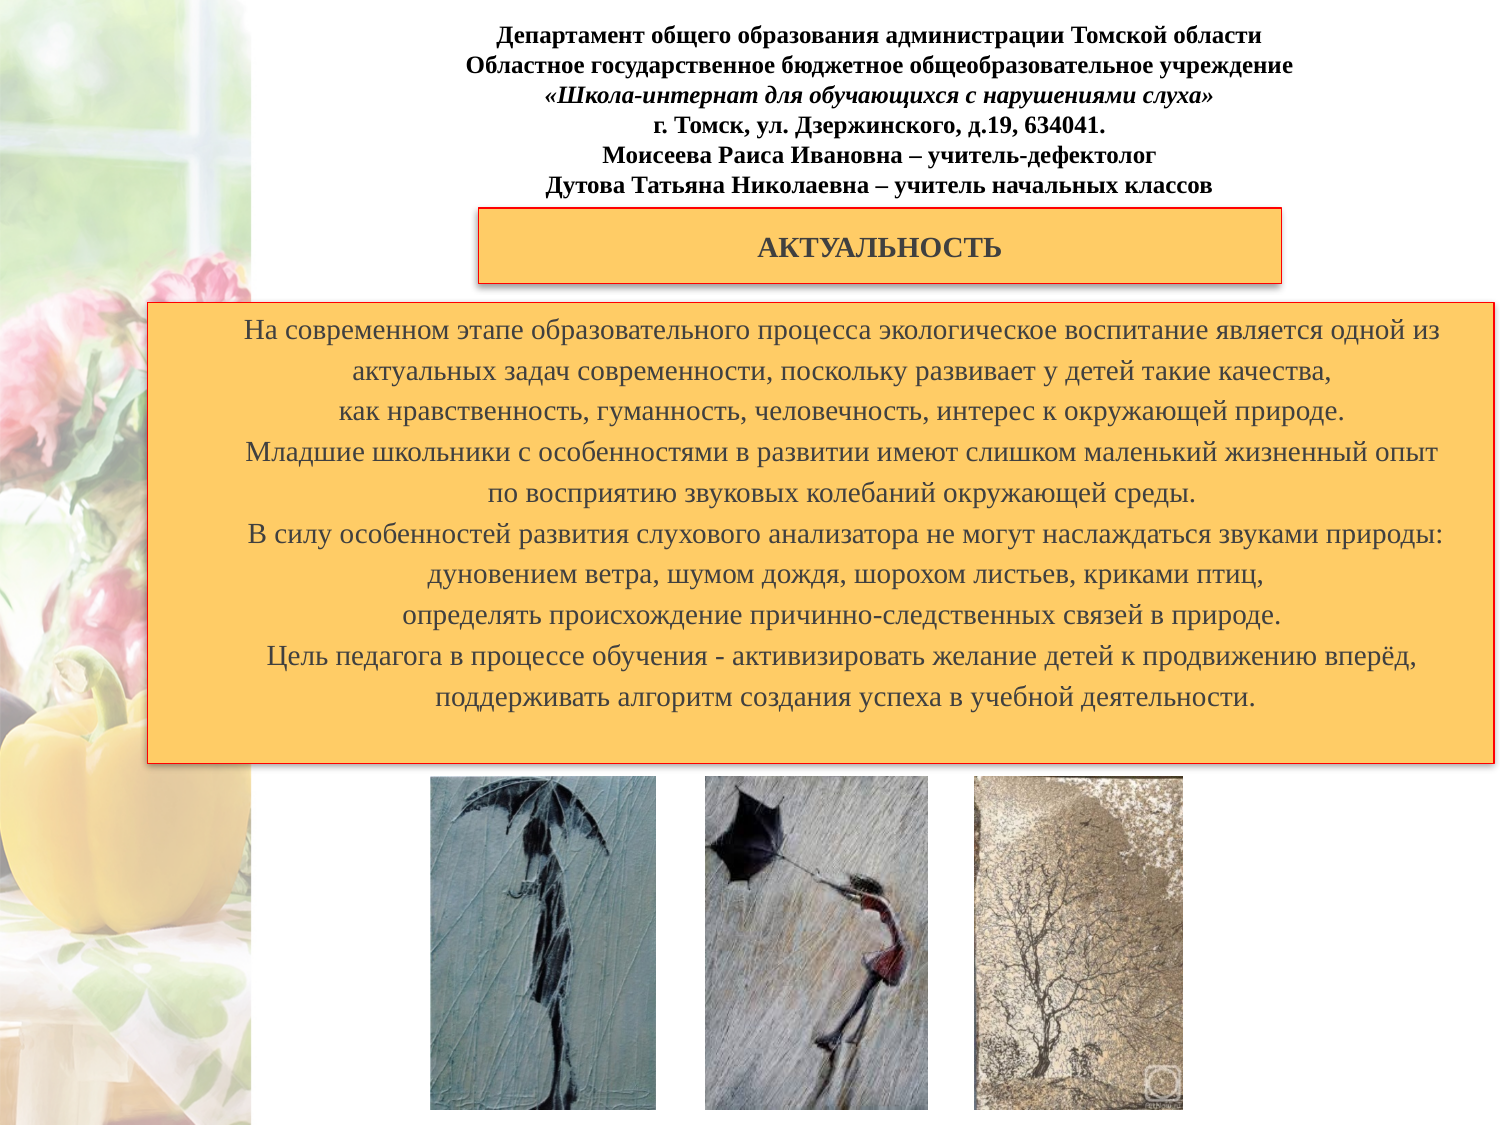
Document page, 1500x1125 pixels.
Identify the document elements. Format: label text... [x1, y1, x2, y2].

picture [430, 776, 656, 1111]
text_box Департамент общего образования администрации Томской области Областное государственное бюджетное общеобразовательное учреждение «Школа-интернат для обучающихся с нарушениями слуха» г. Томск, ул. Дзержинского, д.19, 634041. Моисеева Раиса Ивановна – учитель-дефектолог Дутова Татьяна Николаевна – учитель начальных классов [442, 11, 1317, 206]
list На современном этапе образовательного процесса экологическое воспитание является одной из актуальных задач современности, поскольку развивает у детей такие качества, как нравственность, гуманность, человечность, интерес к окружающей природе. Младшие школьники с особенностями в развитии имеют слишком маленький жизненный опыт по восприятию звуковых колебаний окружающей среды. В силу особенностей развития слухового анализатора не могут наслаждаться звуками природы: дуновением ветра, шумом дождя, шорохом листьев, криками птиц, определять происхождение причинно-следственных связей в природе. Цель педагога в процессе обучения - активизировать желание детей к продвижению вперёд, поддерживать алгоритм создания успеха в учебной деятельности. [147, 302, 1495, 764]
picture [705, 776, 928, 1111]
list АКТУАЛЬНОСТЬ [478, 207, 1282, 284]
picture [974, 776, 1183, 1111]
